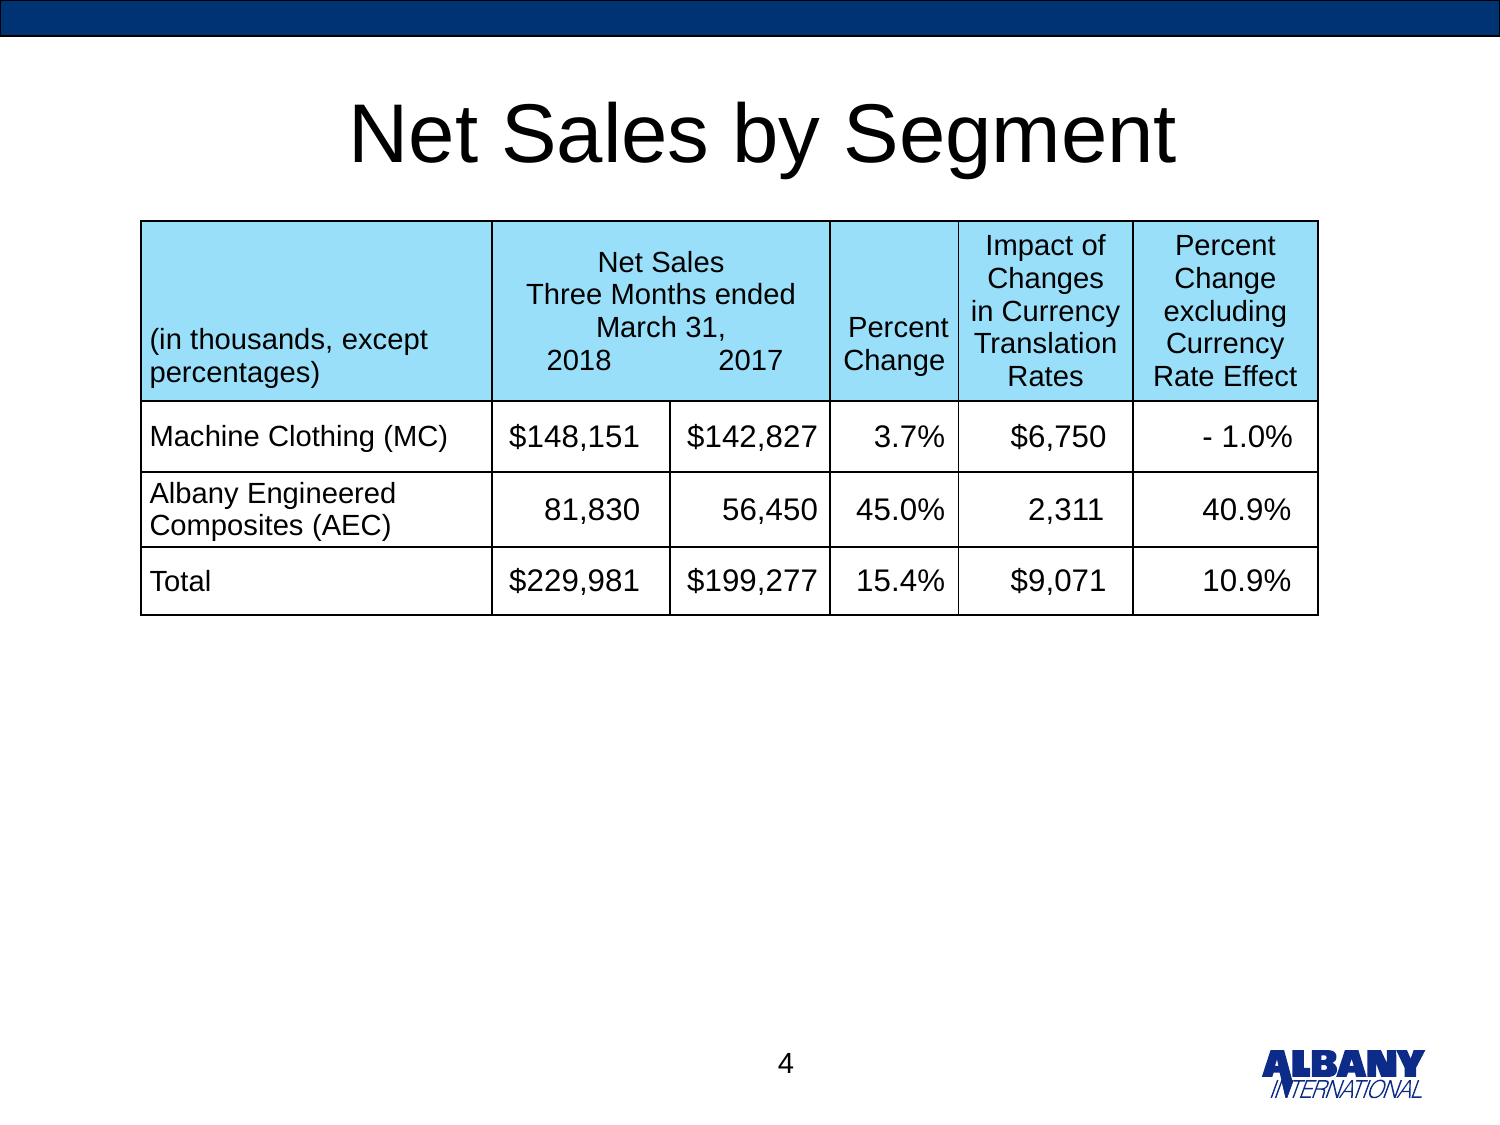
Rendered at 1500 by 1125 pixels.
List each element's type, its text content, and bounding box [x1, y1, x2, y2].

table_cell - 1.0% [1134, 402, 1317, 471]
table_cell $6,750 [959, 402, 1132, 471]
table_cell 45.0% [831, 473, 958, 546]
table_cell $142,827 [671, 402, 829, 471]
table_cell 2,311 [959, 473, 1132, 546]
table_header Percent Change [831, 222, 958, 400]
table_header (in thousands, except percentages) [142, 222, 491, 400]
table_cell Albany Engineered Composites (AEC) [142, 473, 491, 546]
table_cell 81,830 [493, 473, 669, 546]
table_cell $199,277 [671, 548, 829, 614]
table_cell Machine Clothing (MC) [142, 402, 491, 471]
table_cell $148,151 [493, 402, 669, 471]
table_cell 15.4% [831, 548, 958, 614]
table_cell 10.9% [1134, 548, 1317, 614]
table_cell $9,071 [959, 548, 1132, 614]
table_cell 40.9% [1134, 473, 1317, 546]
table_header Impact of Changes in Currency Translation Rates [959, 222, 1132, 400]
title Net Sales by Segment [88, 71, 1439, 259]
table_header Net Sales Three Months ended March 31, 2018 2017 [493, 222, 829, 400]
table_header Percent Change excluding Currency Rate Effect [1134, 222, 1317, 400]
table_cell Total [142, 548, 491, 614]
table_cell 56,450 [671, 473, 829, 546]
text_box 4 [763, 1036, 815, 1087]
table_cell 3.7% [831, 402, 958, 471]
table_cell $229,981 [493, 548, 669, 614]
